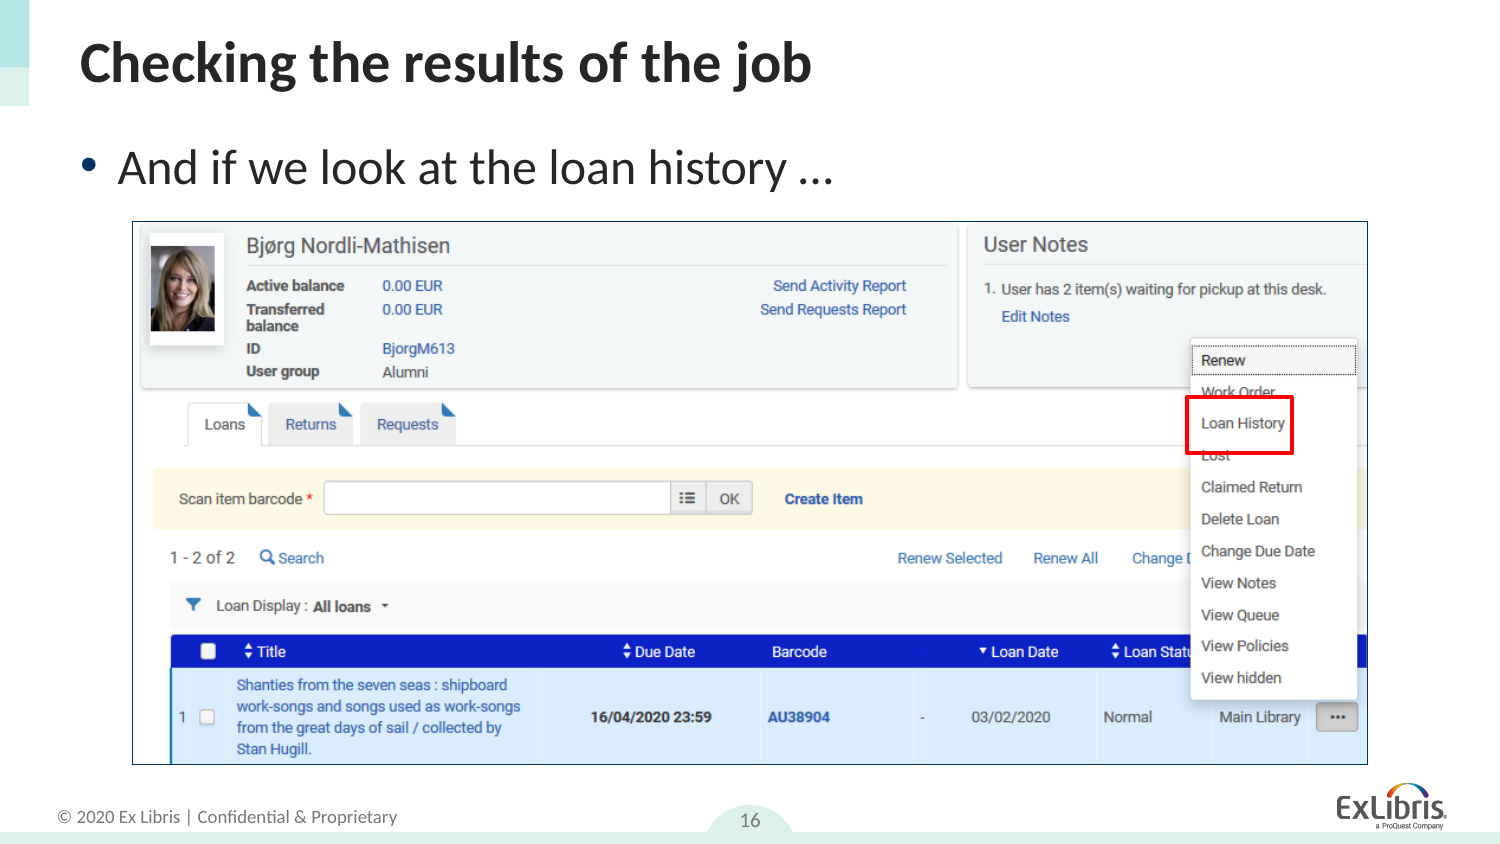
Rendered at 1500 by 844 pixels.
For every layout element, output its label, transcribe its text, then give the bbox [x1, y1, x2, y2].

list And if we look at the loan history … [64, 126, 1447, 780]
title Checking the results of the job [64, 11, 1447, 107]
slide_number 16 [705, 789, 795, 844]
picture [132, 220, 1368, 765]
picture [1337, 783, 1447, 830]
